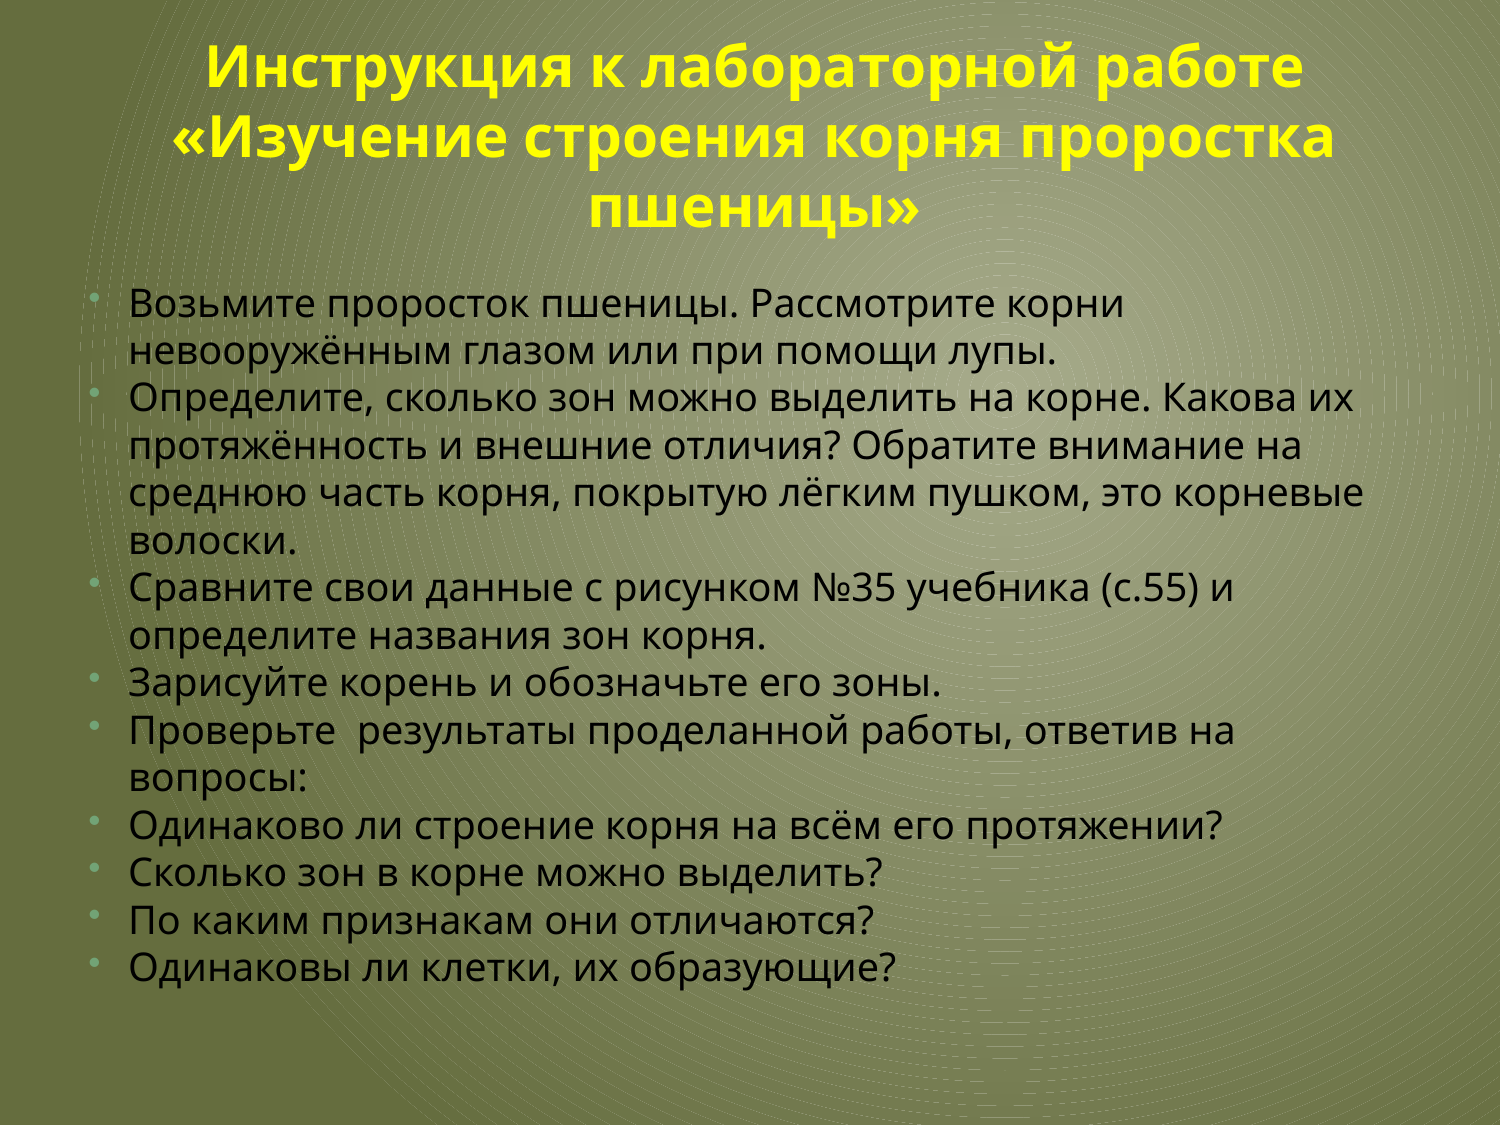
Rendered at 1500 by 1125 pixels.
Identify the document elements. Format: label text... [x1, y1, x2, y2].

title Инструкция к лабораторной работе «Изучение строения корня проростка пшеницы» [75, 46, 1425, 270]
list Возьмите проросток пшеницы. Рассмотрите корни невооружённым глазом или при помощи лупы. Определите, сколько зон можно выделить на корне. Какова их протяжённость и внешние отличия? Обратите внимание на среднюю часть корня, покрытую лёгким пушком, это корневые волоски. Сравните свои данные с рисунком №35 учебника (с.55) и определите названия зон корня. Зарисуйте корень и обозначьте его зоны. Проверьте результаты проделанной работы, ответив на вопросы: Одинаково ли строение корня на всём его протяжении? Сколько зон в корне можно выделить? По каким признакам они отличаются? Одинаковы ли клетки, их образующие? [75, 270, 1425, 1013]
